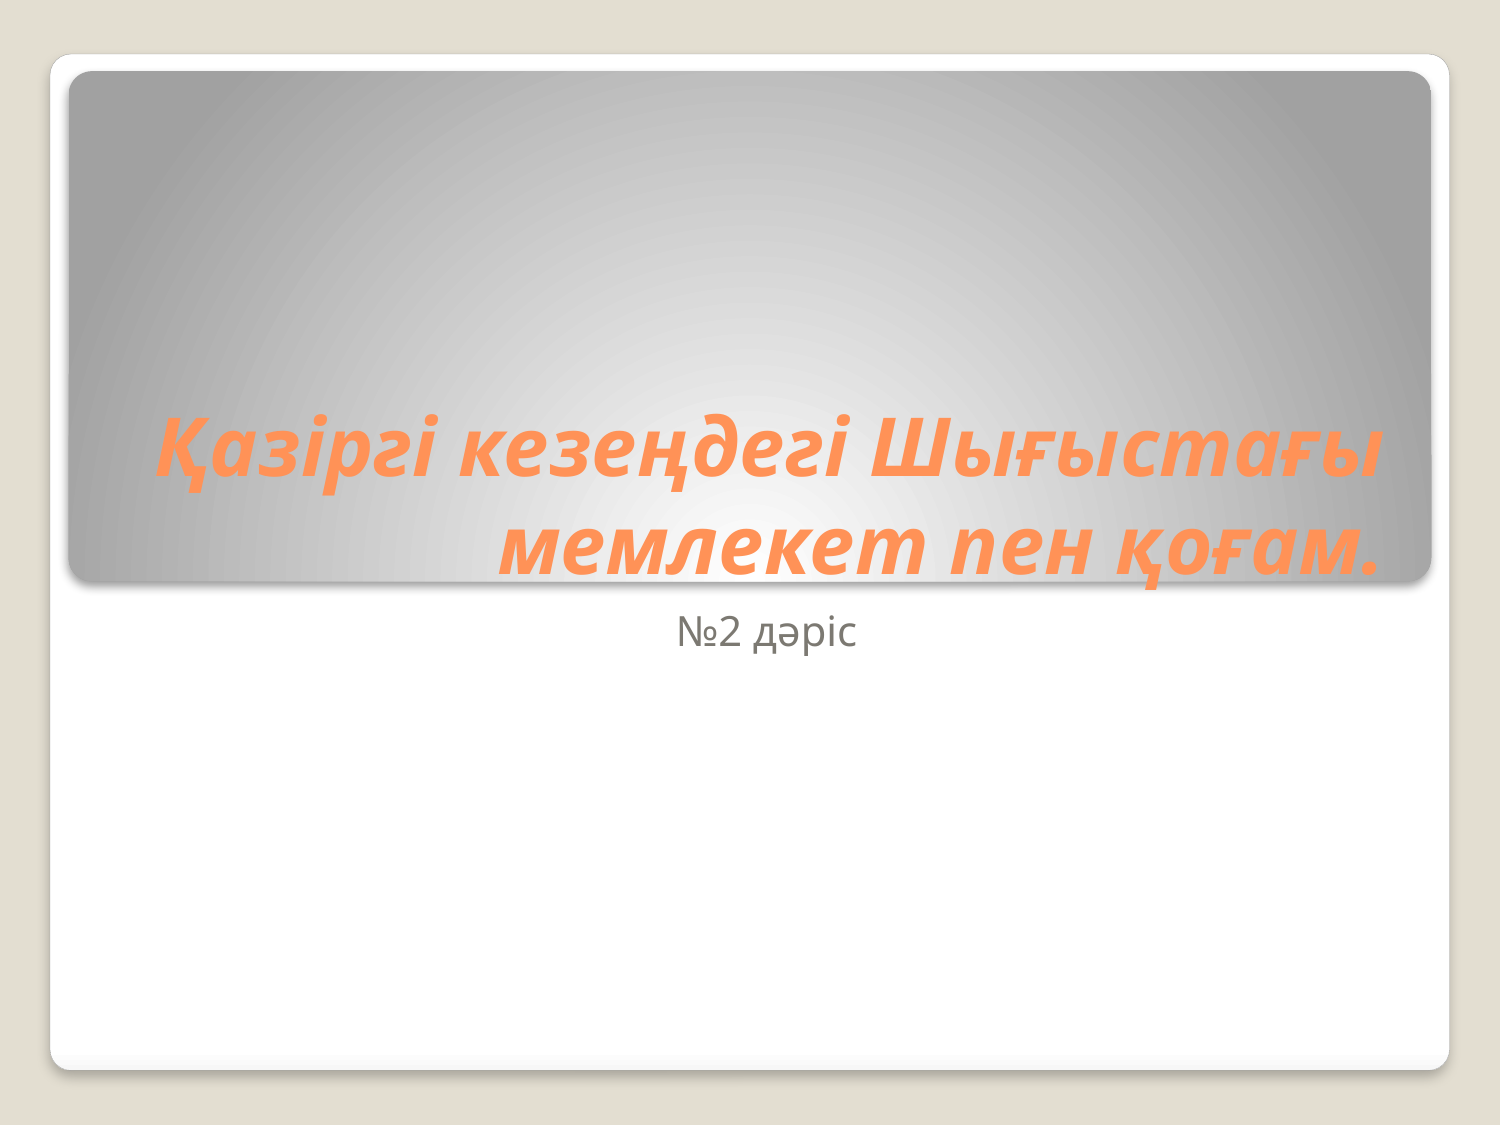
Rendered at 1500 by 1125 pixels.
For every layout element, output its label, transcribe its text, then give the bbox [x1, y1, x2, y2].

subtitle №2 дәріс [118, 604, 1394, 755]
title Қазіргі кезеңдегі Шығыстағы мемлекет пен қоғам. [118, 298, 1394, 599]
